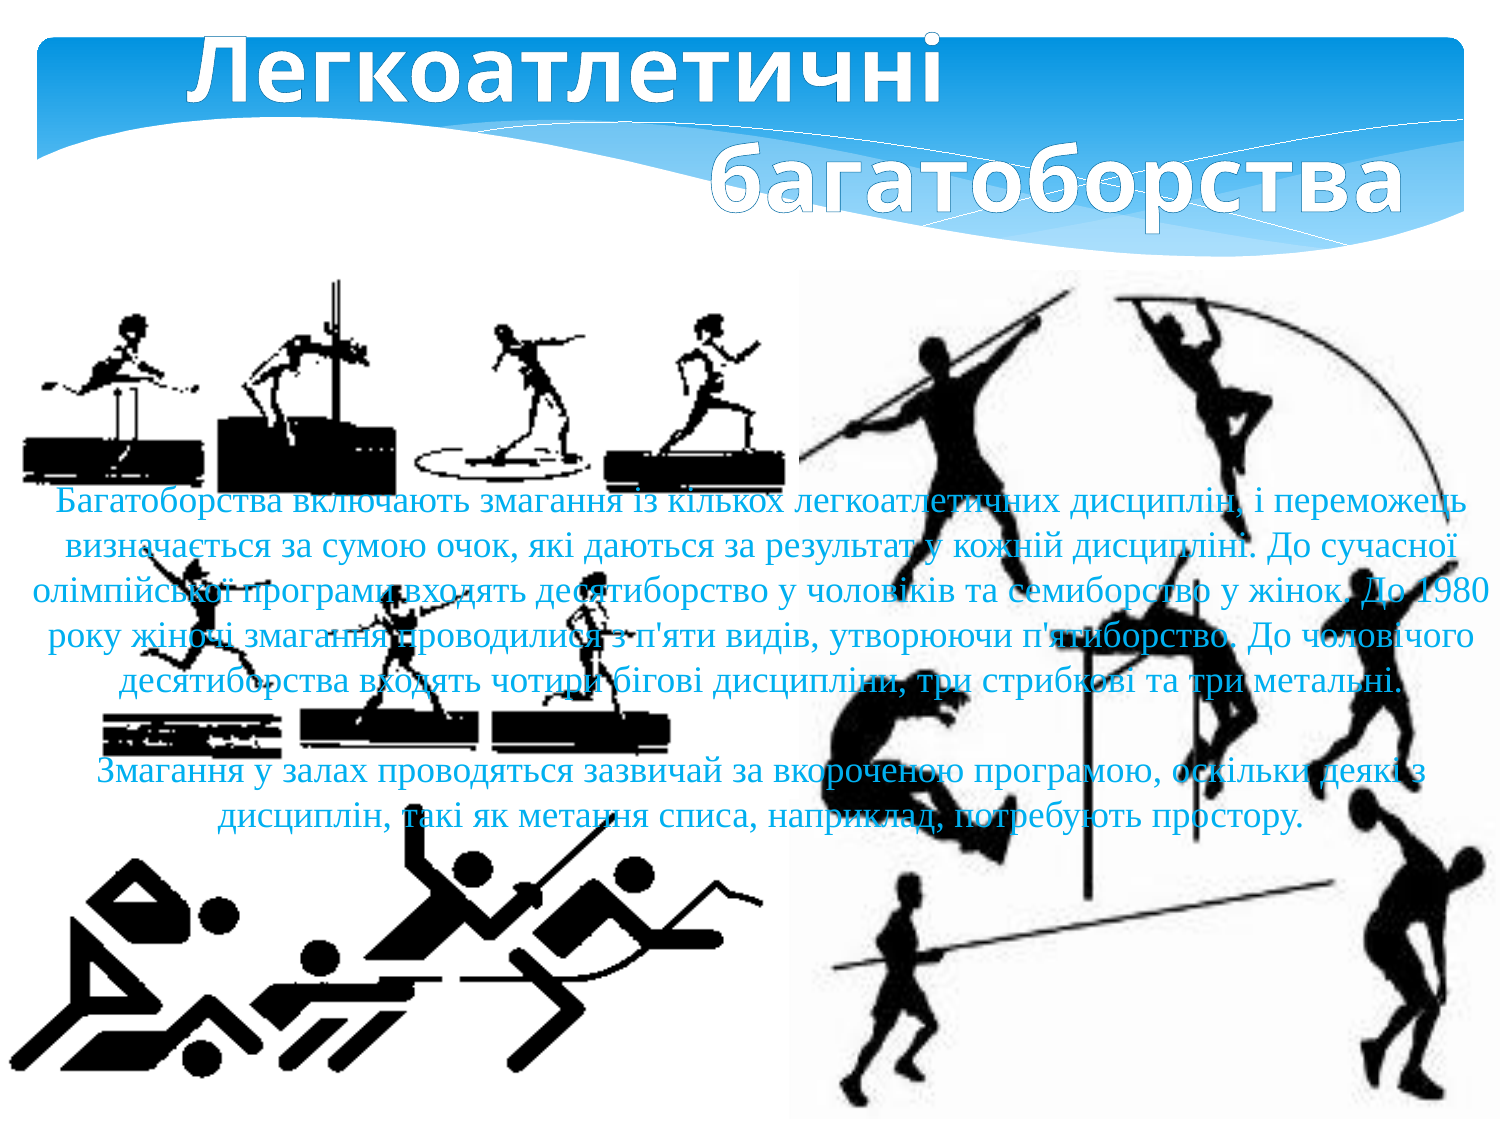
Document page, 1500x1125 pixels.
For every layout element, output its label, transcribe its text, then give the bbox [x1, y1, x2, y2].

text_box Легкоатлетичні багатоборства [171, 2, 1424, 238]
picture [0, 269, 1500, 1125]
